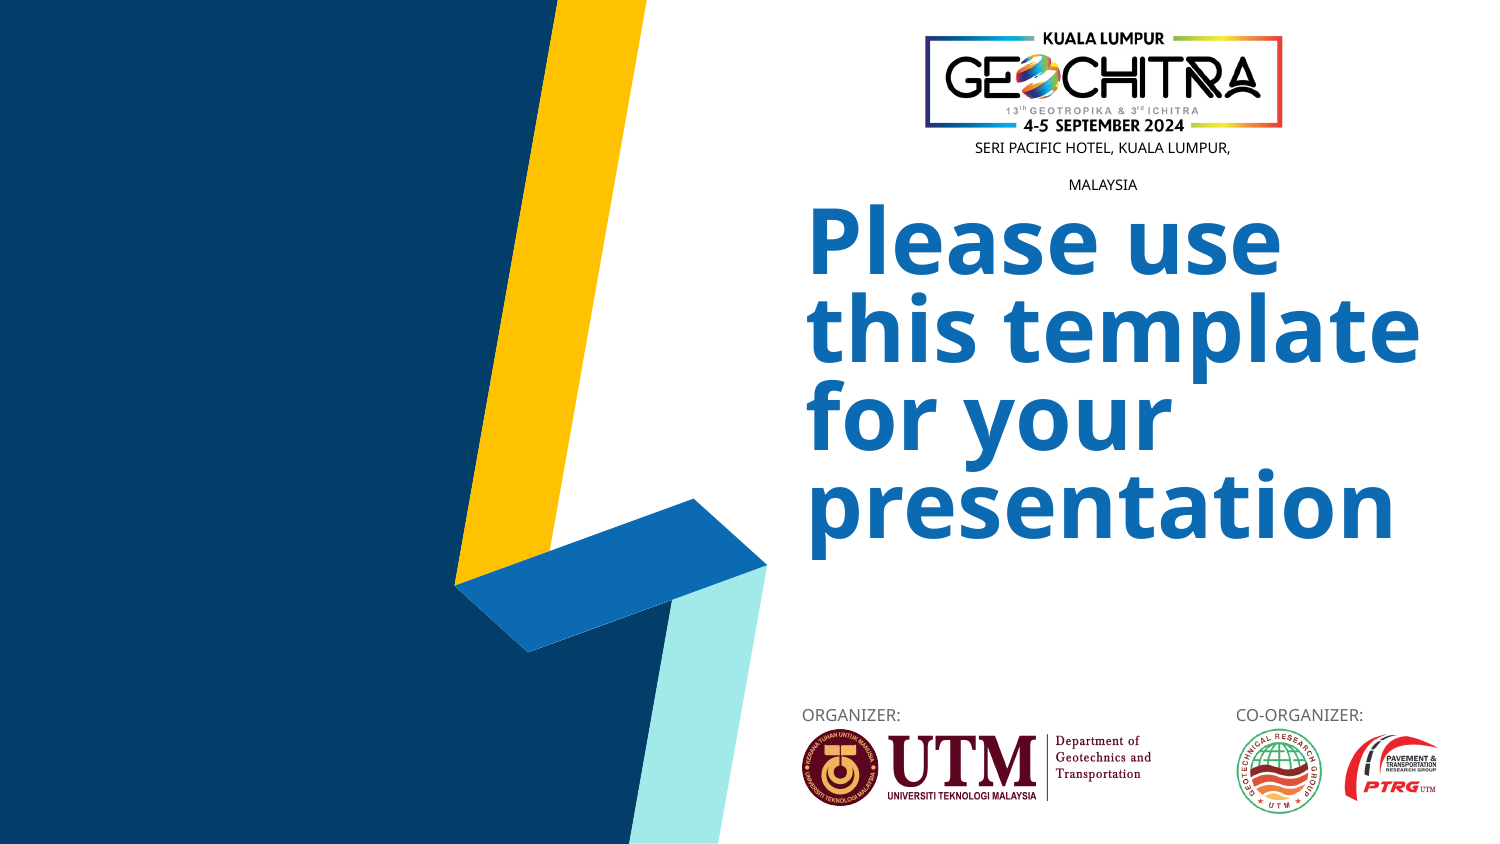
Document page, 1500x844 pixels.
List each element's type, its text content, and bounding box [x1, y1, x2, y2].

picture [1343, 733, 1439, 802]
picture [1235, 727, 1323, 815]
picture [802, 729, 1151, 806]
title Please use this template for your presentation [805, 204, 1449, 533]
picture [911, 25, 1295, 141]
